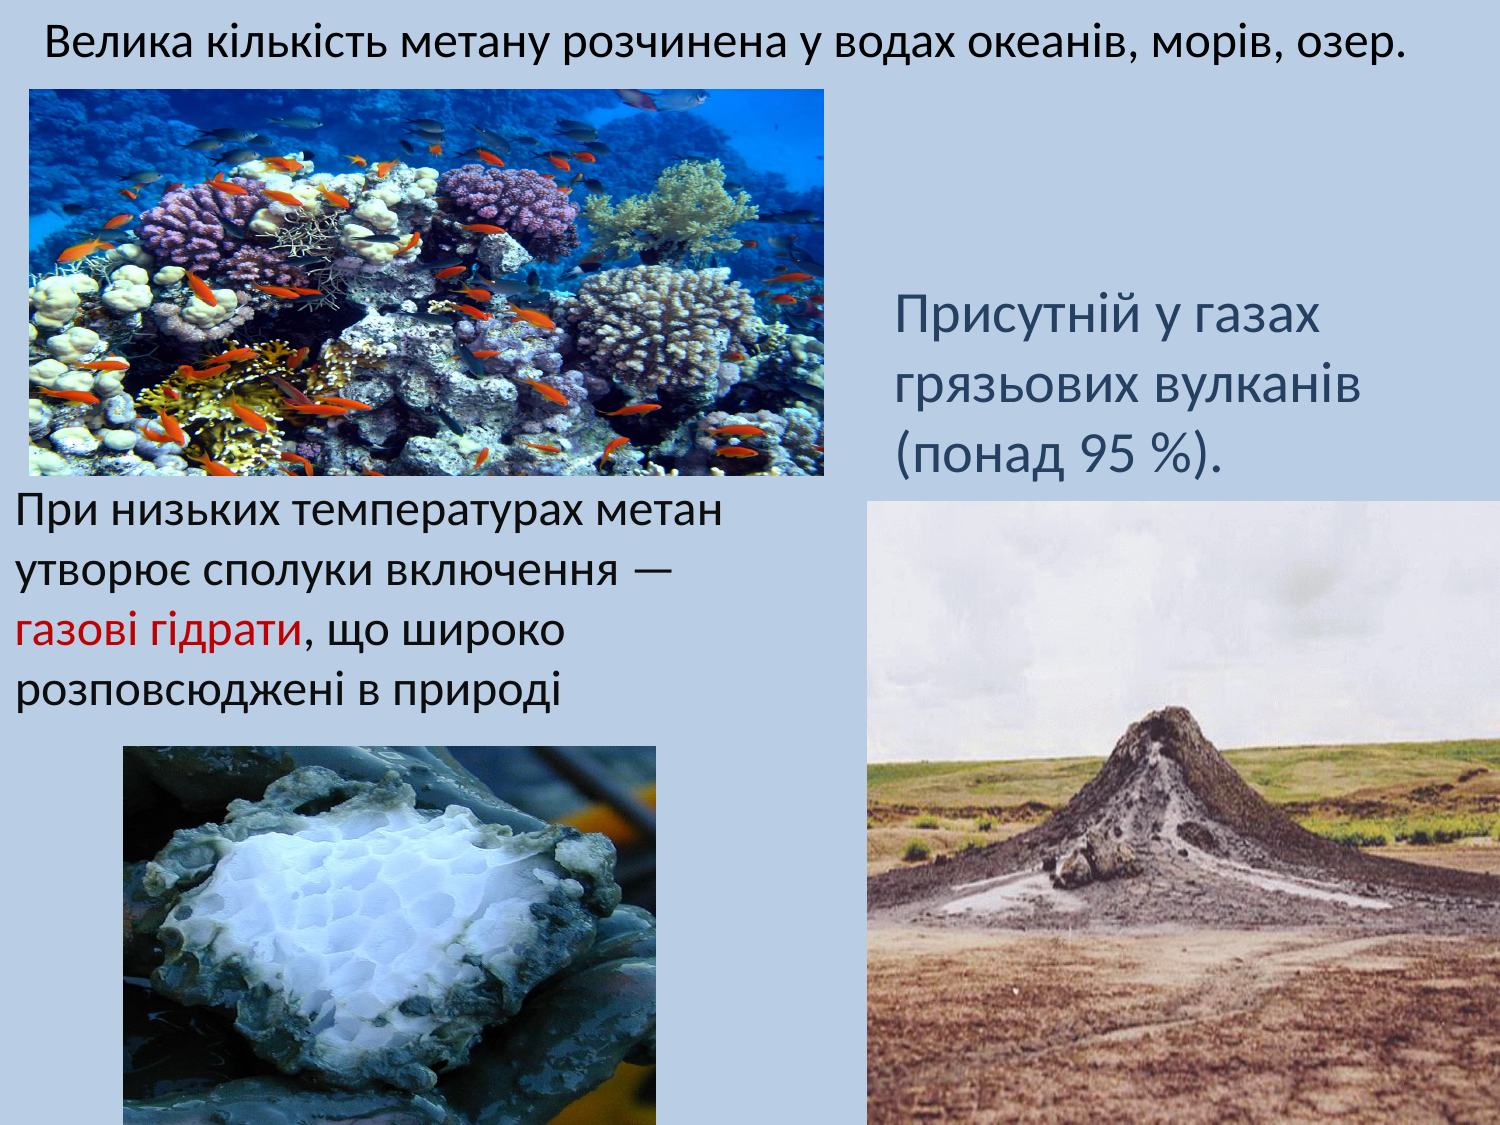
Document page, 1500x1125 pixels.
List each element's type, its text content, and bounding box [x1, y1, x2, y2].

text_box При низьких температурах метан утворює сполуки включення — газові гідрати, що широко розповсюджені в природі [0, 467, 821, 723]
picture [123, 746, 656, 1125]
picture [29, 89, 825, 476]
picture [867, 501, 1500, 1125]
text_box Присутній у газах грязьових вулканів (понад 95 %). [879, 267, 1453, 492]
text_box Велика кількість метану розчинена у водах океанів, морів, озер. [29, 0, 1500, 75]
